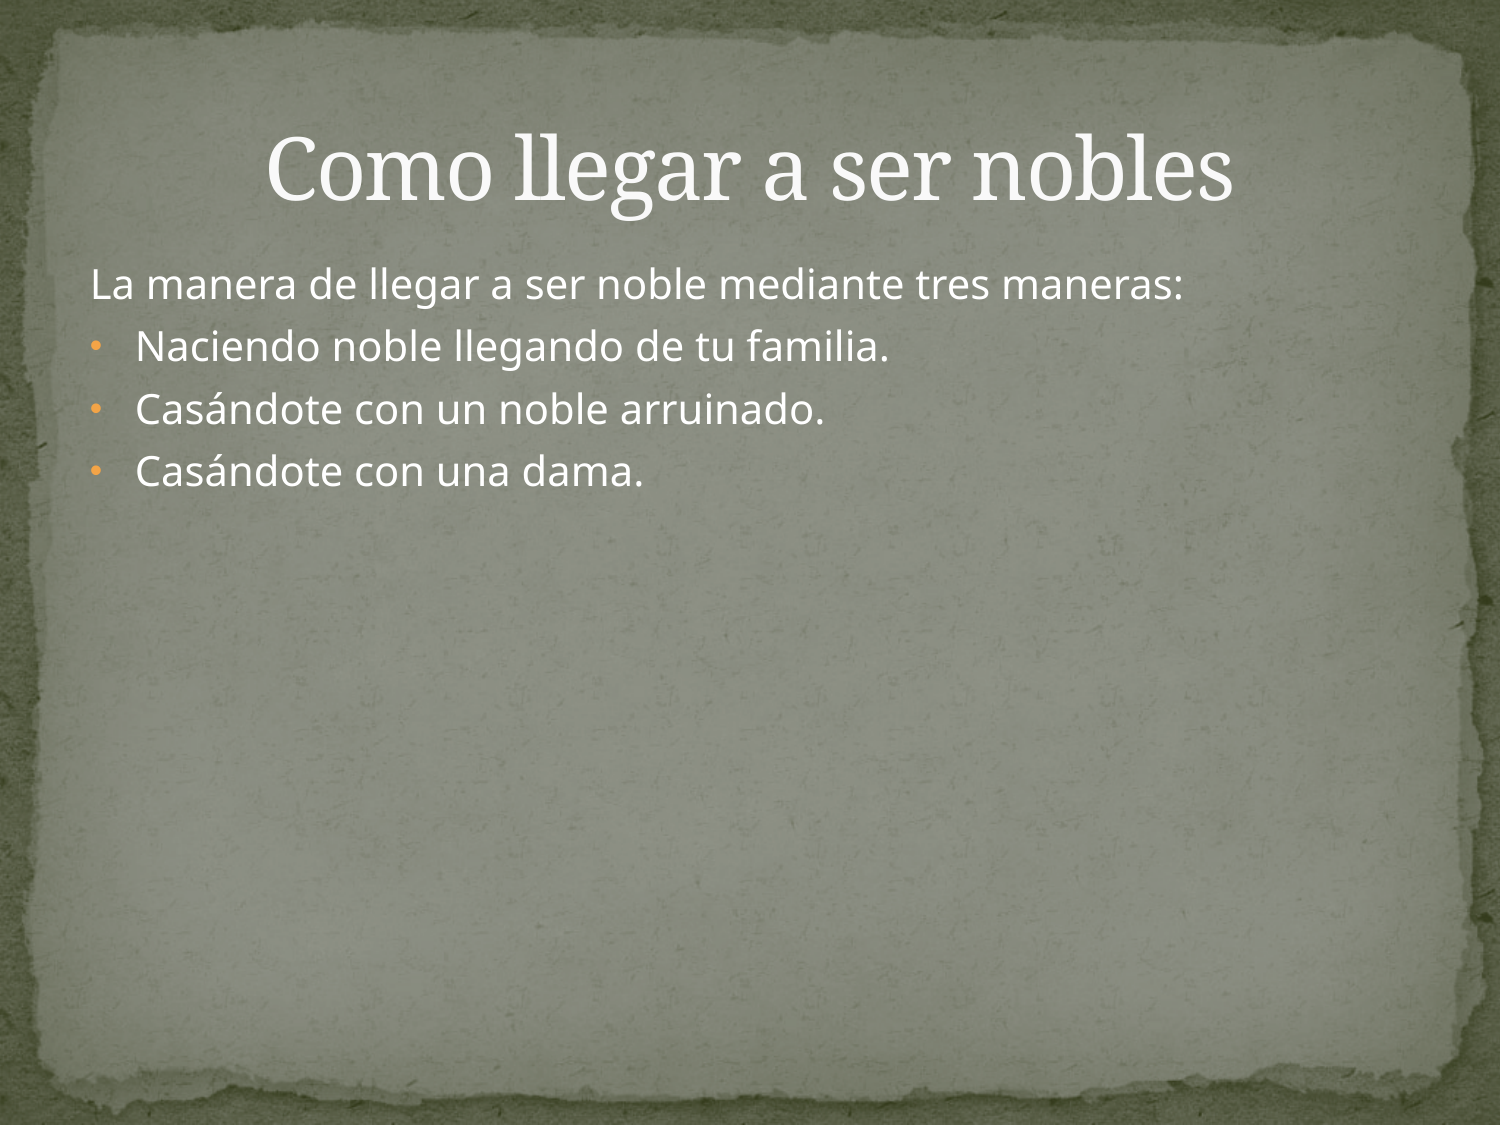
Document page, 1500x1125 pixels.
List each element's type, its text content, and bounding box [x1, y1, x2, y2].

title Como llegar a ser nobles [74, 24, 1425, 225]
list La manera de llegar a ser noble mediante tres maneras: Naciendo noble llegando de tu familia. Casándote con un noble arruinado. Casándote con una dama. [75, 249, 1425, 1000]
